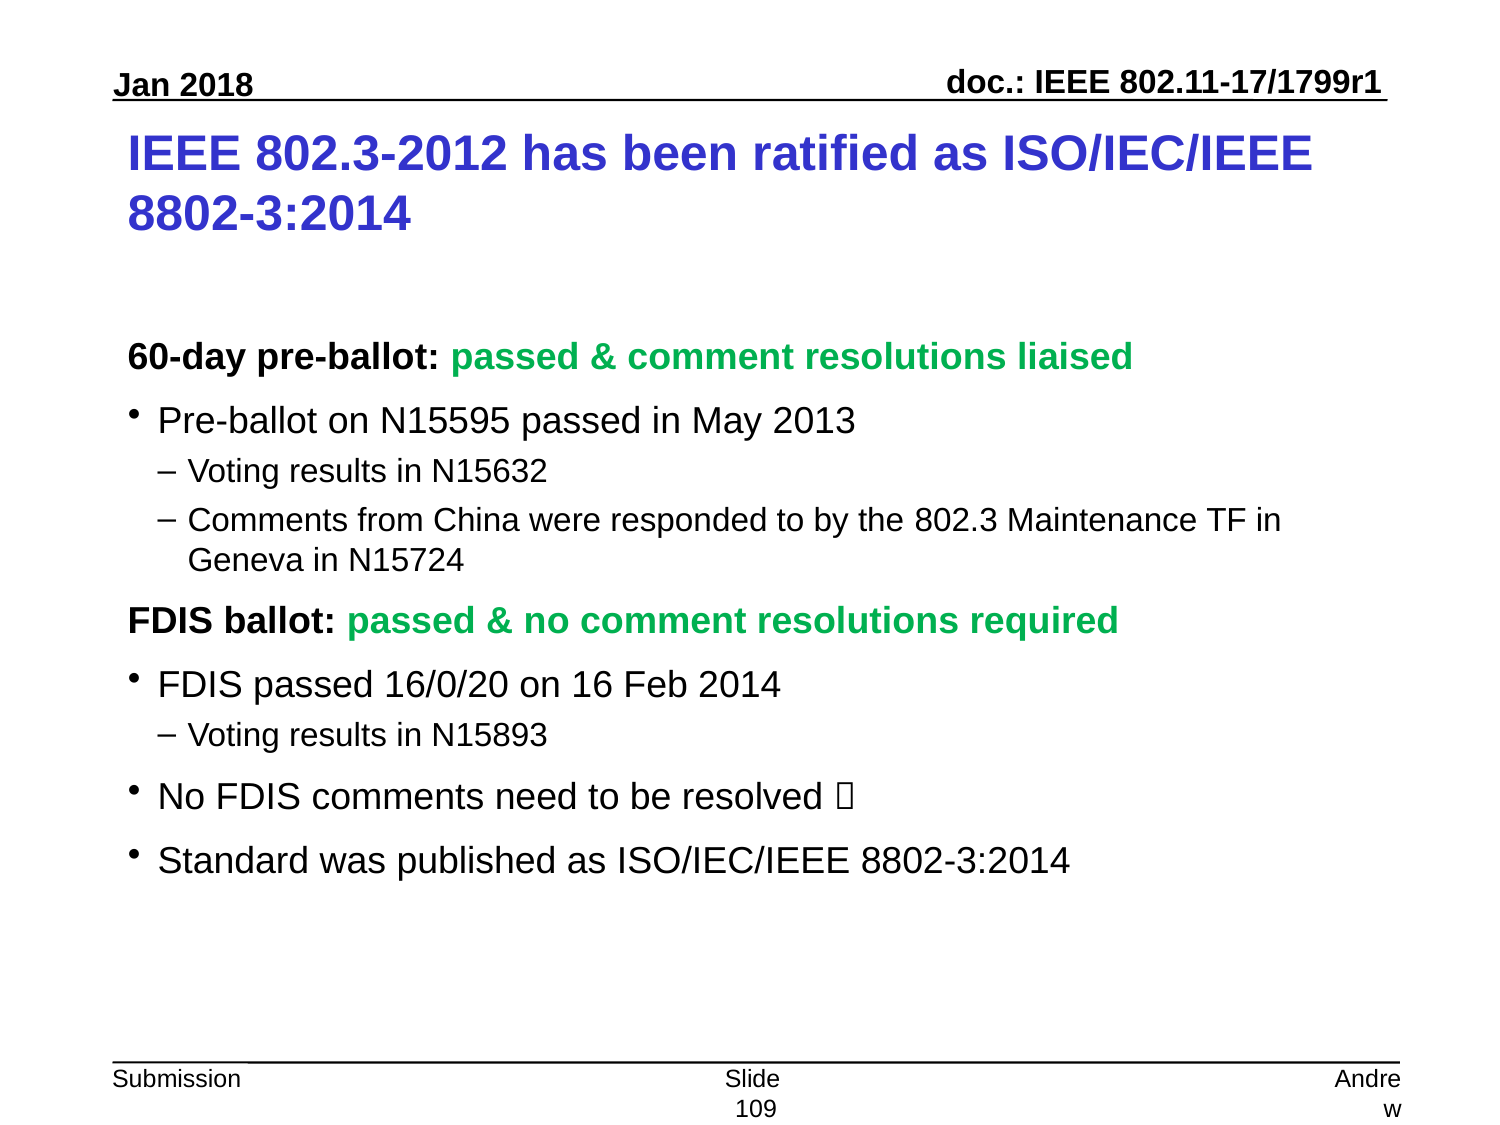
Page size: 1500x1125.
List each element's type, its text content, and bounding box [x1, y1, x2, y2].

footer Andrew Myles, Cisco [1320, 1061, 1402, 1093]
slide_number Slide 109 [709, 1061, 803, 1093]
list 60-day pre-ballot: passed & comment resolutions liaised Pre-ballot on N15595 passed in May 2013 Voting results in N15632 Comments from China were responded to by the 802.3 Maintenance TF in Geneva in N15724 FDIS ballot: passed & no comment resolutions required FDIS passed 16/0/20 on 16 Feb 2014 Voting results in N15893 No FDIS comments need to be resolved  Standard was published as ISO/IEC/IEEE 8802-3:2014 [112, 324, 1388, 1000]
title IEEE 802.3-2012 has been ratified as ISO/IEC/IEEE 8802-3:2014 [112, 112, 1388, 288]
